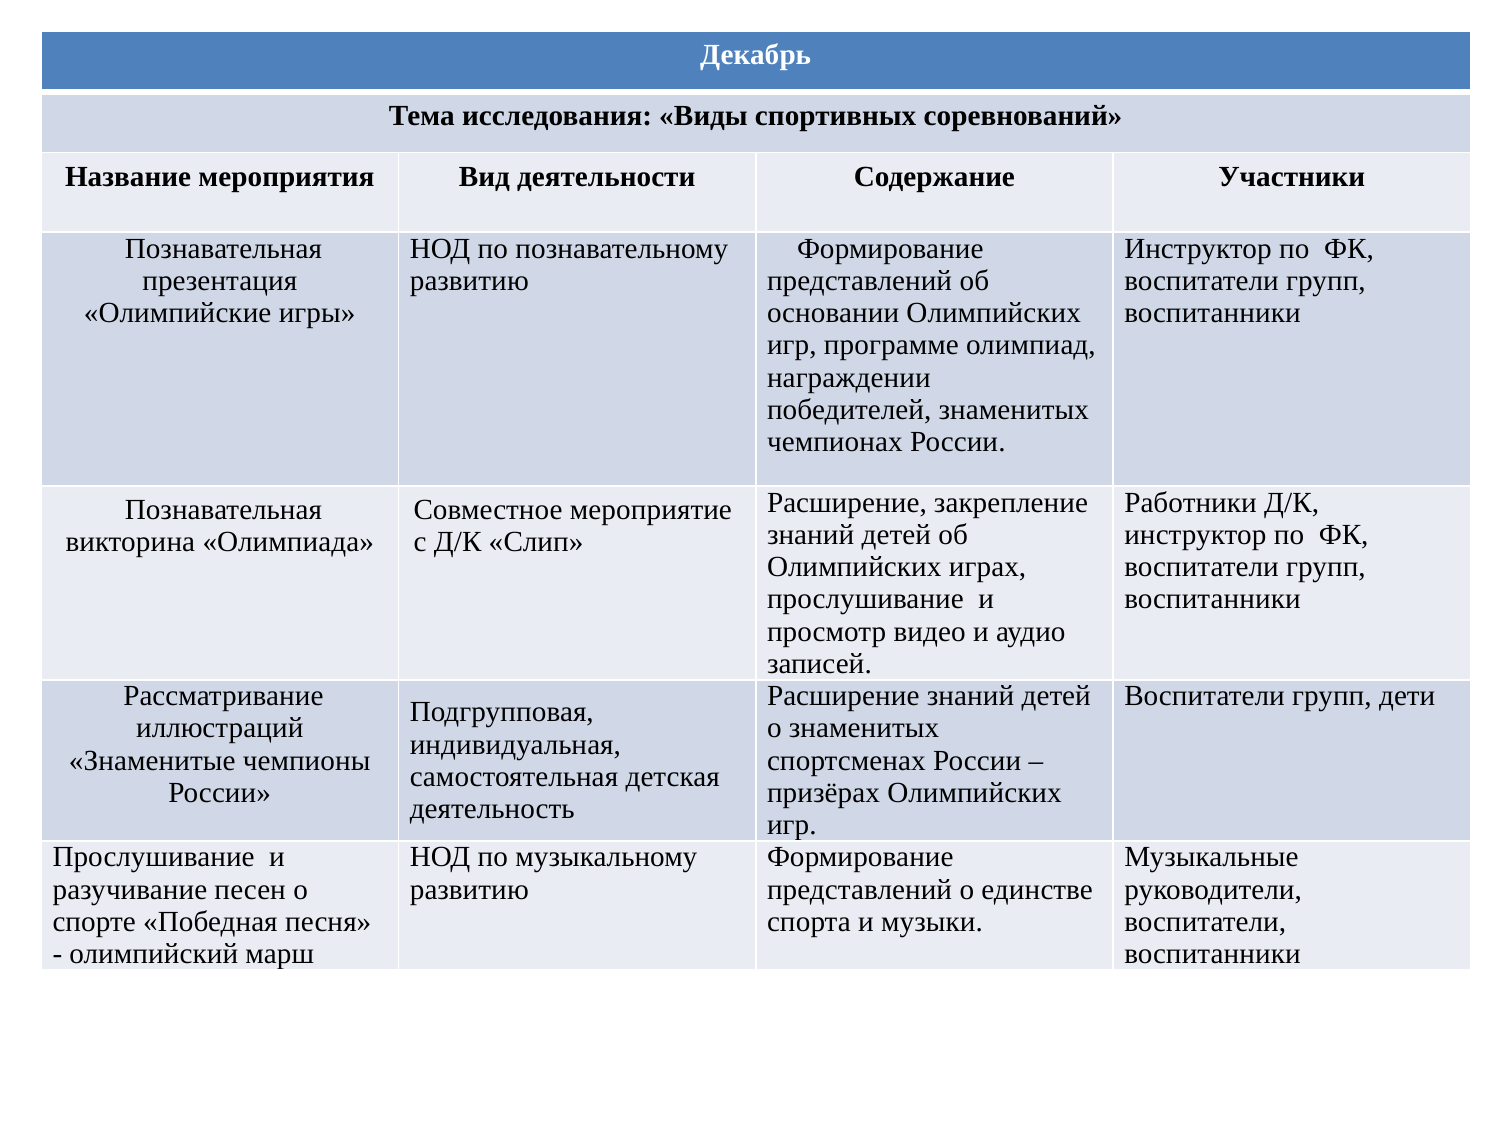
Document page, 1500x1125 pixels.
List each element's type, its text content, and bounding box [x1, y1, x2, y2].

table_cell Прослушивание и разучивание песен о спорте «Победная песня» - олимпийский марш [42, 842, 398, 969]
table_cell Название мероприятия [42, 153, 398, 231]
table_cell Содержание [757, 153, 1112, 231]
table_cell Формирование представлений об основании Олимпийских игр, программе олимпиад, награждении победителей, знаменитых чемпионах России. [757, 233, 1112, 485]
table_cell Познавательная презентация «Олимпийские игры» [42, 233, 398, 485]
table_cell Тема исследования: «Виды спортивных соревнований» [42, 95, 1470, 152]
table_cell Работники Д/К, инструктор по ФК, воспитатели групп, воспитанники [1114, 487, 1470, 679]
table_cell Инструктор по ФК, воспитатели групп, воспитанники [1114, 233, 1470, 485]
table_header Декабрь [42, 32, 1470, 89]
table_cell Расширение знаний детей о знаменитых спортсменах России – призёрах Олимпийских игр. [757, 681, 1112, 840]
table_cell НОД по познавательному развитию [399, 233, 755, 485]
table_cell Формирование представлений о единстве спорта и музыки. [757, 842, 1112, 969]
table_cell Познавательная викторина «Олимпиада» [42, 487, 398, 679]
table_cell Участники [1114, 153, 1470, 231]
table_cell Подгрупповая, индивидуальная, самостоятельная детская деятельность [399, 681, 755, 840]
table_cell Воспитатели групп, дети [1114, 681, 1470, 840]
table_cell Вид деятельности [399, 153, 755, 231]
table_cell НОД по музыкальному развитию [399, 842, 755, 969]
table_cell Музыкальные руководители, воспитатели, воспитанники [1114, 842, 1470, 969]
table_cell Расширение, закрепление знаний детей об Олимпийских играх, прослушивание и просмотр видео и аудио записей. [757, 487, 1112, 679]
table_cell Совместное мероприятие с Д/К «Слип» [399, 487, 755, 679]
table_cell Рассматривание иллюстраций «Знаменитые чемпионы России» [42, 681, 398, 840]
